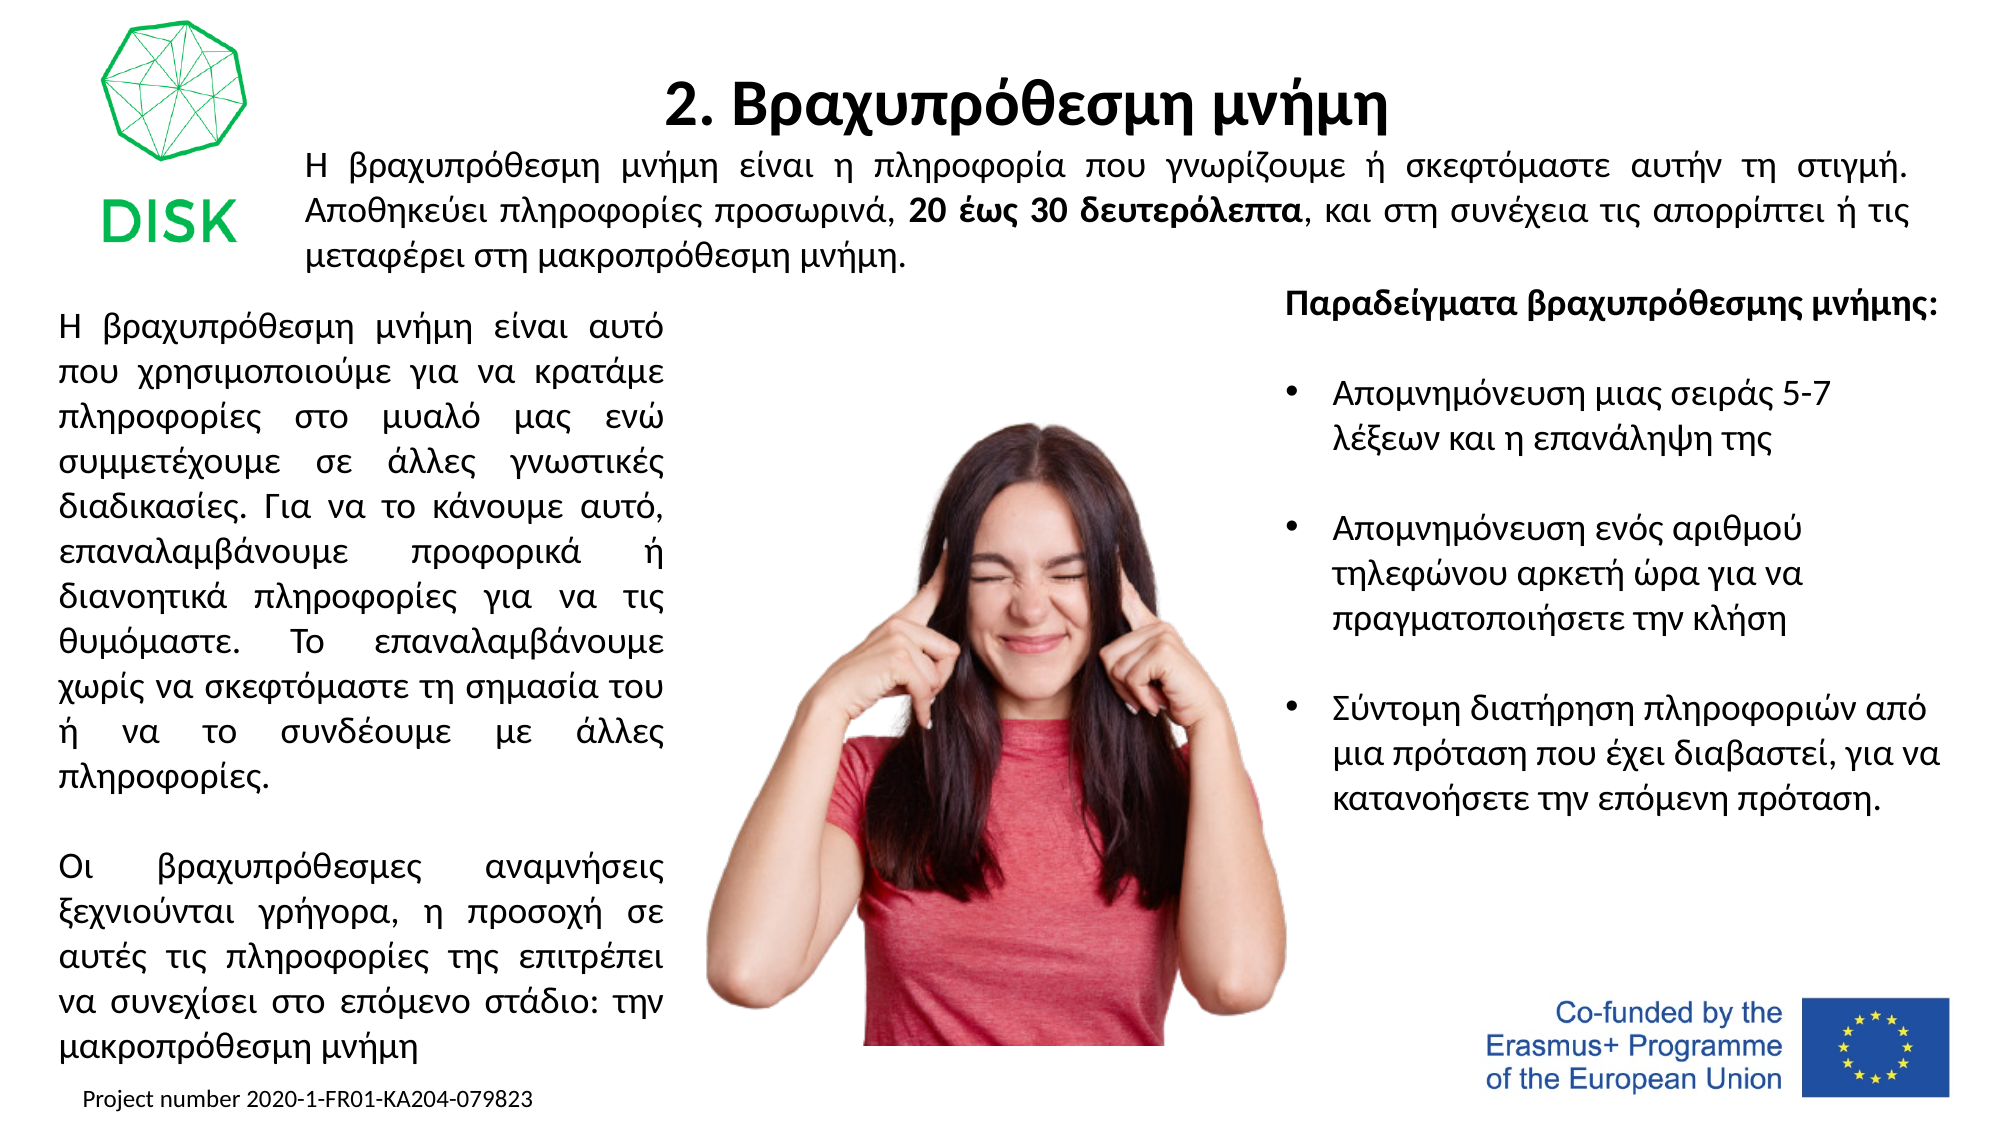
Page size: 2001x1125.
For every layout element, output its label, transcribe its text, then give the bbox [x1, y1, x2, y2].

picture [54, 0, 290, 255]
text_box Project number 2020-1-FR01-KA204-079823 [67, 1075, 841, 1120]
picture [693, 406, 1307, 1046]
text_box Παραδείγματα βραχυπρόθεσμης μνήμης: Απομνημόνευση μιας σειράς 5-7 λέξεων και η επανάληψη της Απομνημόνευση ενός αριθμού τηλεφώνου αρκετή ώρα για να πραγματοποιήσετε την κλήση Σύντομη διατήρηση πληροφοριών από μια πρόταση που έχει διαβαστεί, για να κατανοήσετε την επόμενη πρόταση. [1270, 270, 1956, 916]
text_box Η βραχυπρόθεσμη μνήμη είναι η πληροφορία που γνωρίζουμε ή σκεφτόμαστε αυτήν τη στιγμή. Αποθηκεύει πληροφορίες προσωρινά, 20 έως 30 δευτερόλεπτα, και στη συνέχεια τις απορρίπτει ή τις μεταφέρει στη μακροπρόθεσμη μνήμη. [289, 133, 1925, 283]
text_box Η βραχυπρόθεσμη μνήμη είναι αυτό που χρησιμοποιούμε για να κρατάμε πληροφορίες στο μυαλό μας ενώ συμμετέχουμε σε άλλες γνωστικές διαδικασίες. Για να το κάνουμε αυτό, επαναλαμβάνουμε προφορικά ή διανοητικά πληροφορίες για να τις θυμόμαστε. Το επαναλαμβάνουμε χωρίς να σκεφτόμαστε τη σημασία του ή να το συνδέουμε με άλλες πληροφορίες. Οι βραχυπρόθεσμες αναμνήσεις ξεχνιούνται γρήγορα, η προσοχή σε αυτές τις πληροφορίες της επιτρέπει να συνεχίσει στο επόμενο στάδιο: την μακροπρόθεσμη μνήμη [43, 293, 680, 1074]
picture [1476, 980, 1972, 1121]
text_box 2. Βραχυπρόθεσμη μνήμη [553, 51, 1501, 133]
